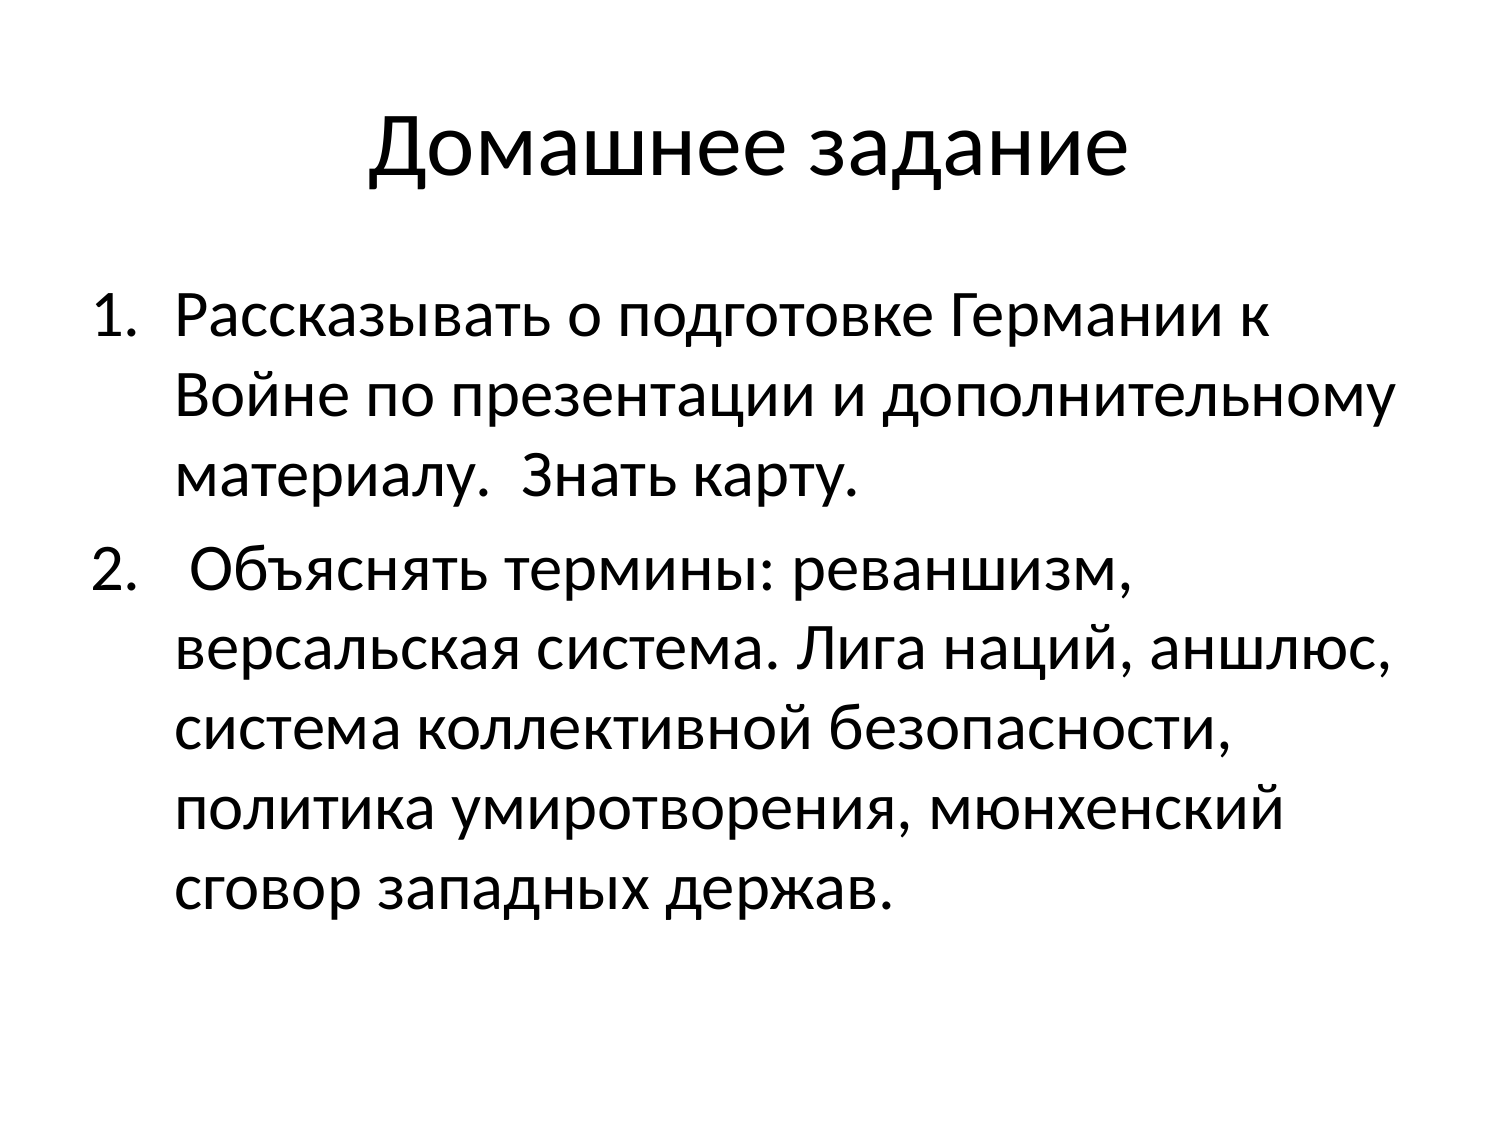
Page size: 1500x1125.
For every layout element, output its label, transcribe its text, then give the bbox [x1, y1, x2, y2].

list Рассказывать о подготовке Германии к Войне по презентации и дополнительному материалу. Знать карту. Объяснять термины: реваншизм, версальская система. Лига наций, аншлюс, система коллективной безопасности, политика умиротворения, мюнхенский сговор западных держав. [75, 262, 1425, 1005]
title Домашнее задание [75, 45, 1425, 233]
